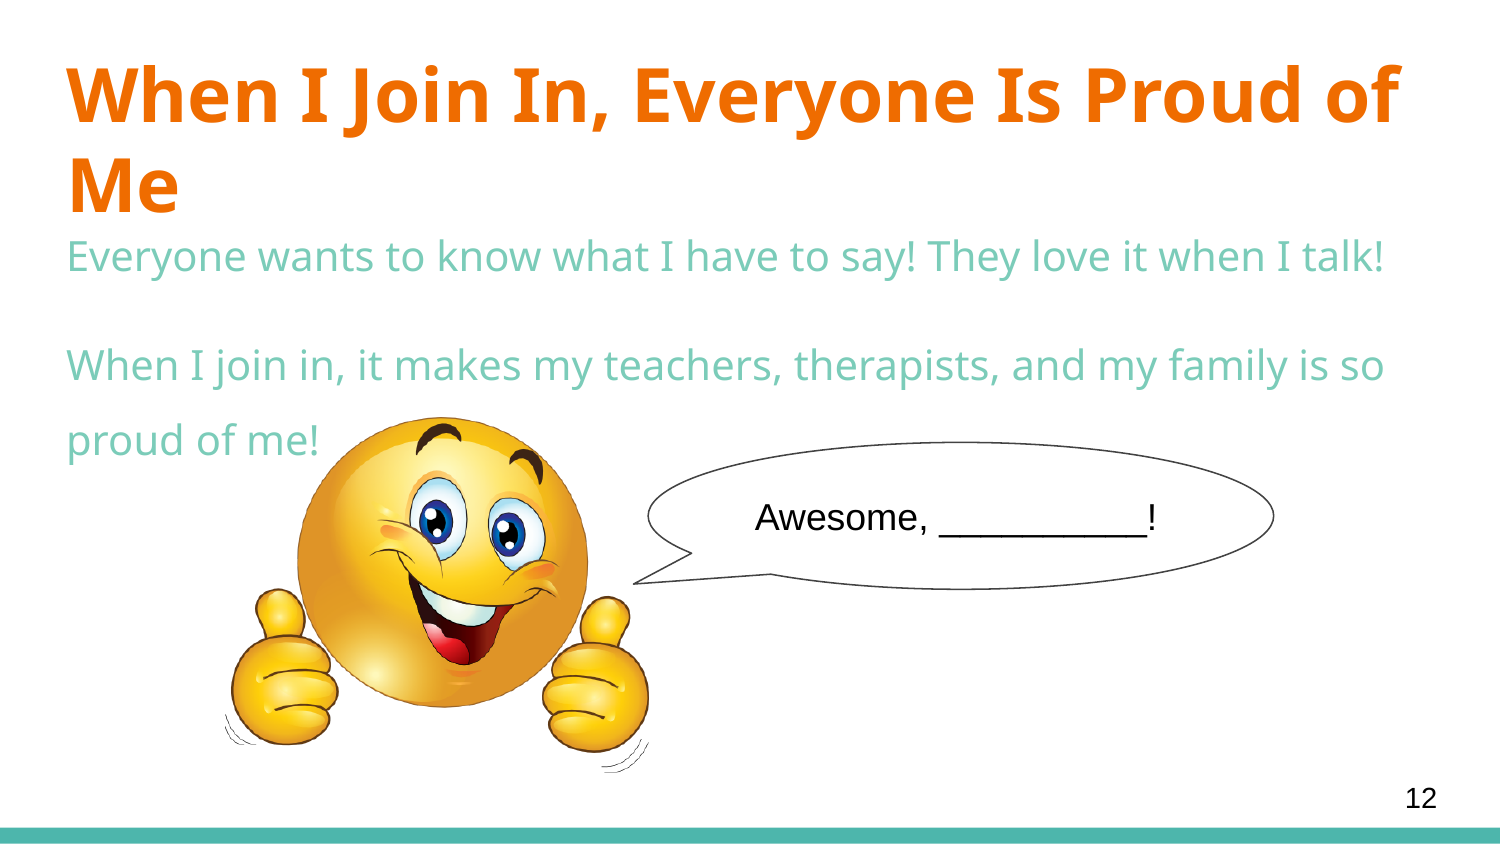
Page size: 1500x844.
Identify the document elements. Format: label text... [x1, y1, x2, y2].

list Everyone wants to know what I have to say! They love it when I talk! When I join in, it makes my teachers, therapists, and my family is so proud of me! [51, 207, 1449, 750]
slide_number 12 [1389, 764, 1480, 830]
picture [225, 417, 649, 773]
title When I Join In, Everyone Is Proud of Me [51, 32, 1449, 149]
text_box Awesome, __________! [653, 442, 1274, 590]
